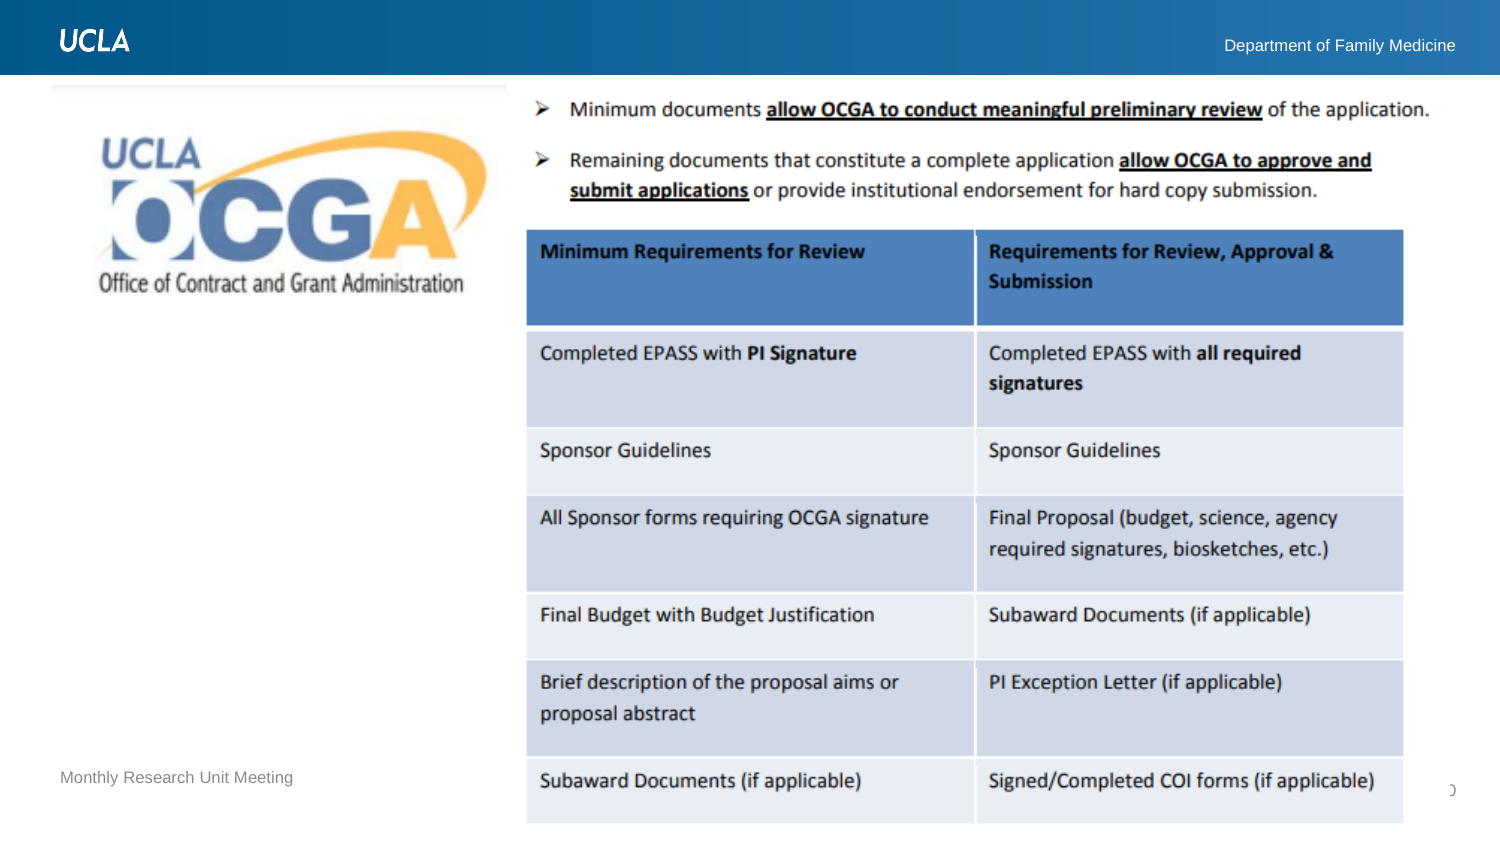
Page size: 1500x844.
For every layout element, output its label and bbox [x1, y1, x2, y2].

picture [50, 85, 1480, 841]
picture [60, 28, 130, 52]
